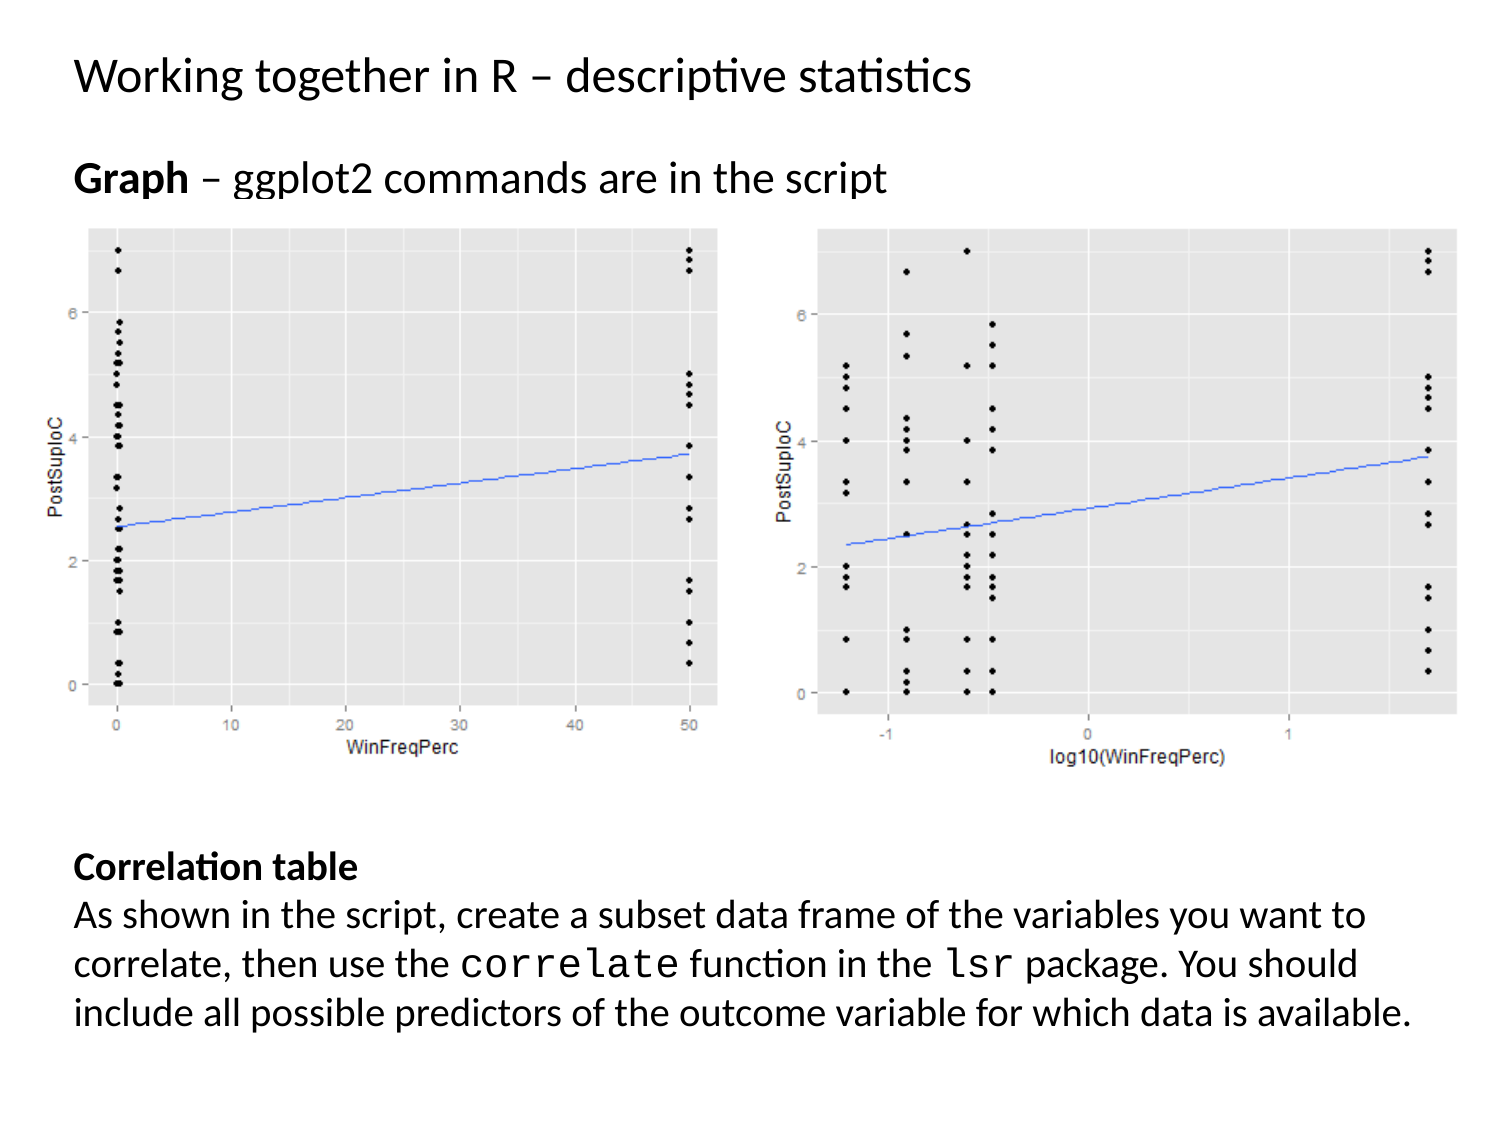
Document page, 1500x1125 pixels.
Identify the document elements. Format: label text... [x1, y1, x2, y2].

text_box Correlation table As shown in the script, create a subset data frame of the variables you want to correlate, then use the correlate function in the lsr package. You should include all possible predictors of the outcome variable for which data is available. [58, 831, 1430, 1090]
picture [23, 198, 749, 776]
picture [751, 198, 1489, 786]
text_box Working together in R – descriptive statistics [58, 35, 1395, 129]
list Graph – ggplot2 commands are in the script [58, 140, 1390, 198]
